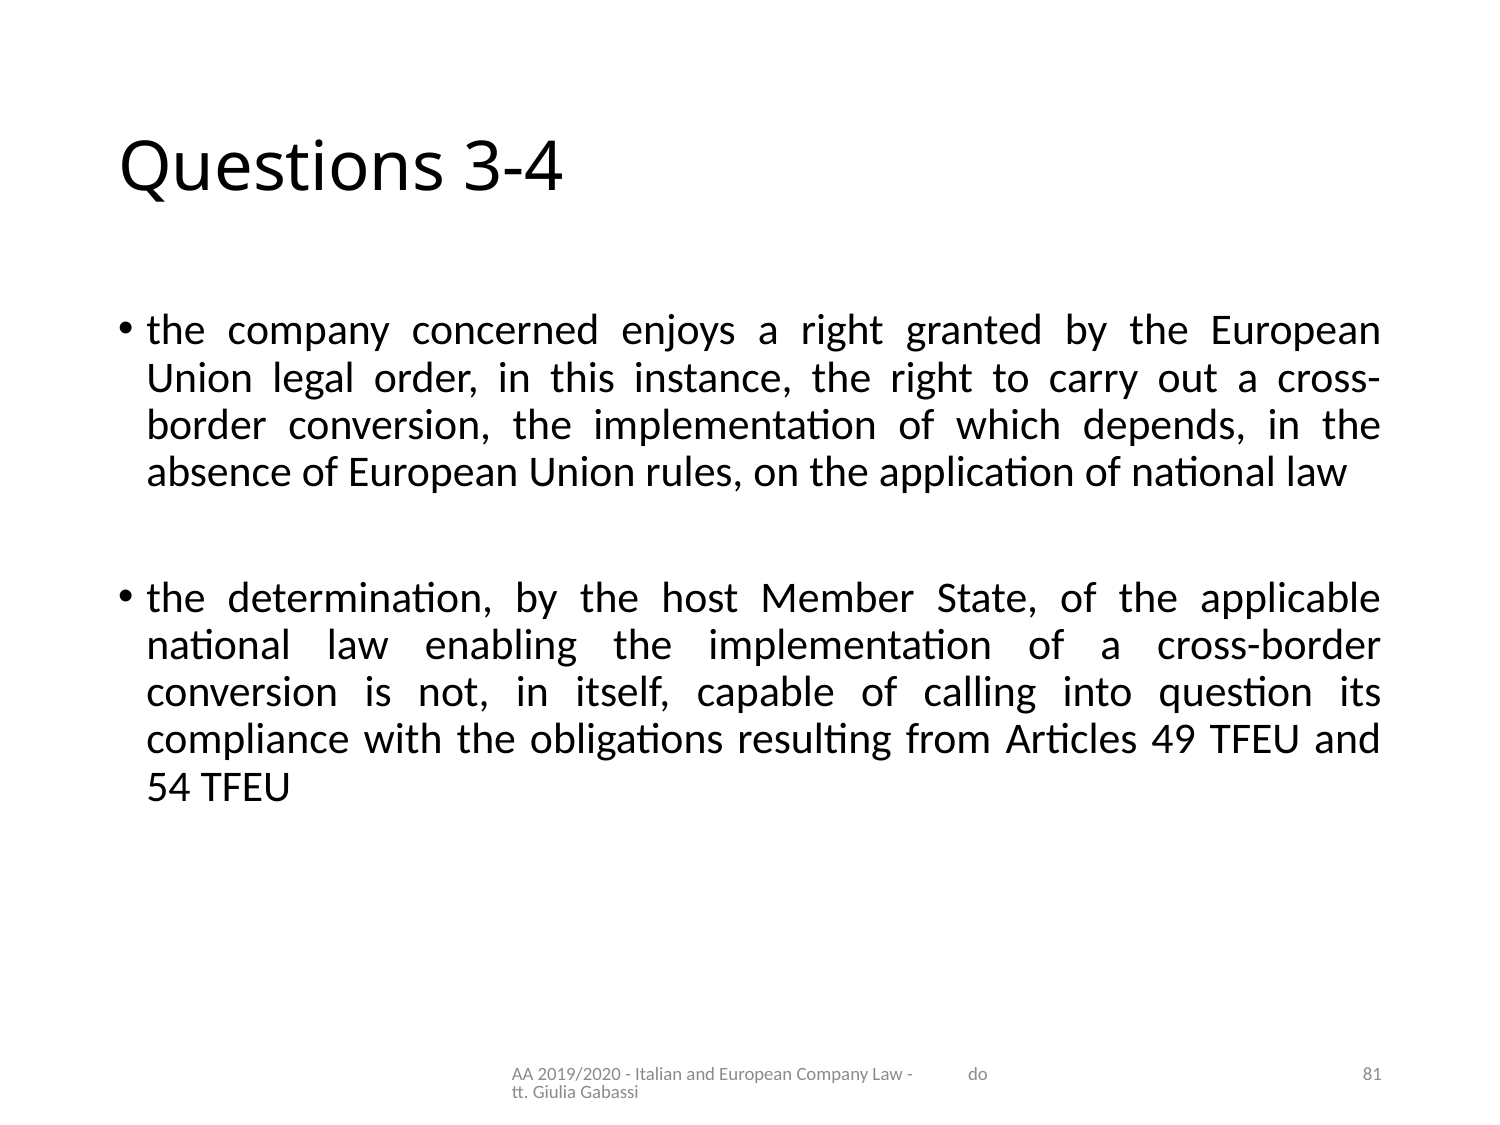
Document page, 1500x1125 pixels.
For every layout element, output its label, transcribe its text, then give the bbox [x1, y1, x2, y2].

list the company concerned enjoys a right granted by the European Union legal order, in this instance, the right to carry out a cross-border conversion, the implementation of which depends, in the absence of European Union rules, on the application of national law the determination, by the host Member State, of the applicable national law enabling the implementation of a cross-border conversion is not, in itself, capable of calling into question its compliance with the obligations resulting from Articles 49 TFEU and 54 TFEU [103, 299, 1397, 1014]
slide_number 81 [1059, 1042, 1397, 1103]
footer AA 2019/2020 - Italian and European Company Law - dott. Giulia Gabassi [496, 1042, 1004, 1103]
title Questions 3-4 [103, 59, 1397, 278]
